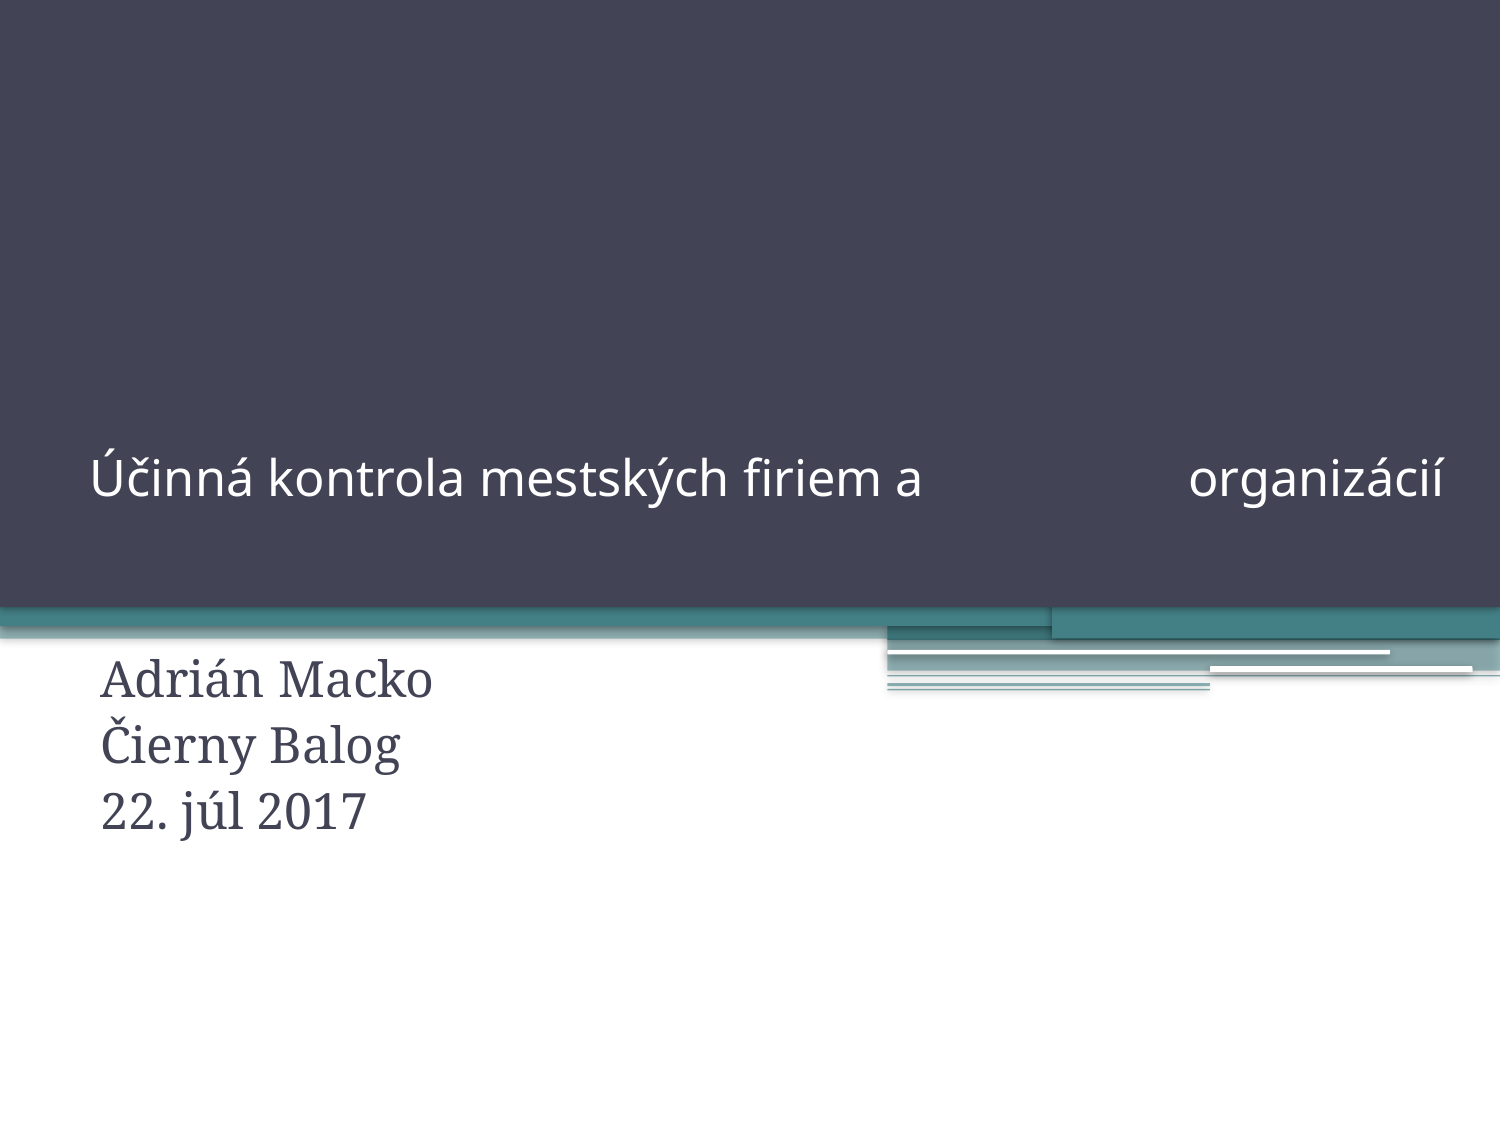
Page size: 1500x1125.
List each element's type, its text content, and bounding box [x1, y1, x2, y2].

subtitle Adrián Macko Čierny Balog 22. júl 2017 [75, 639, 888, 928]
title Účinná kontrola mestských firiem a organizácií [75, 394, 1463, 636]
